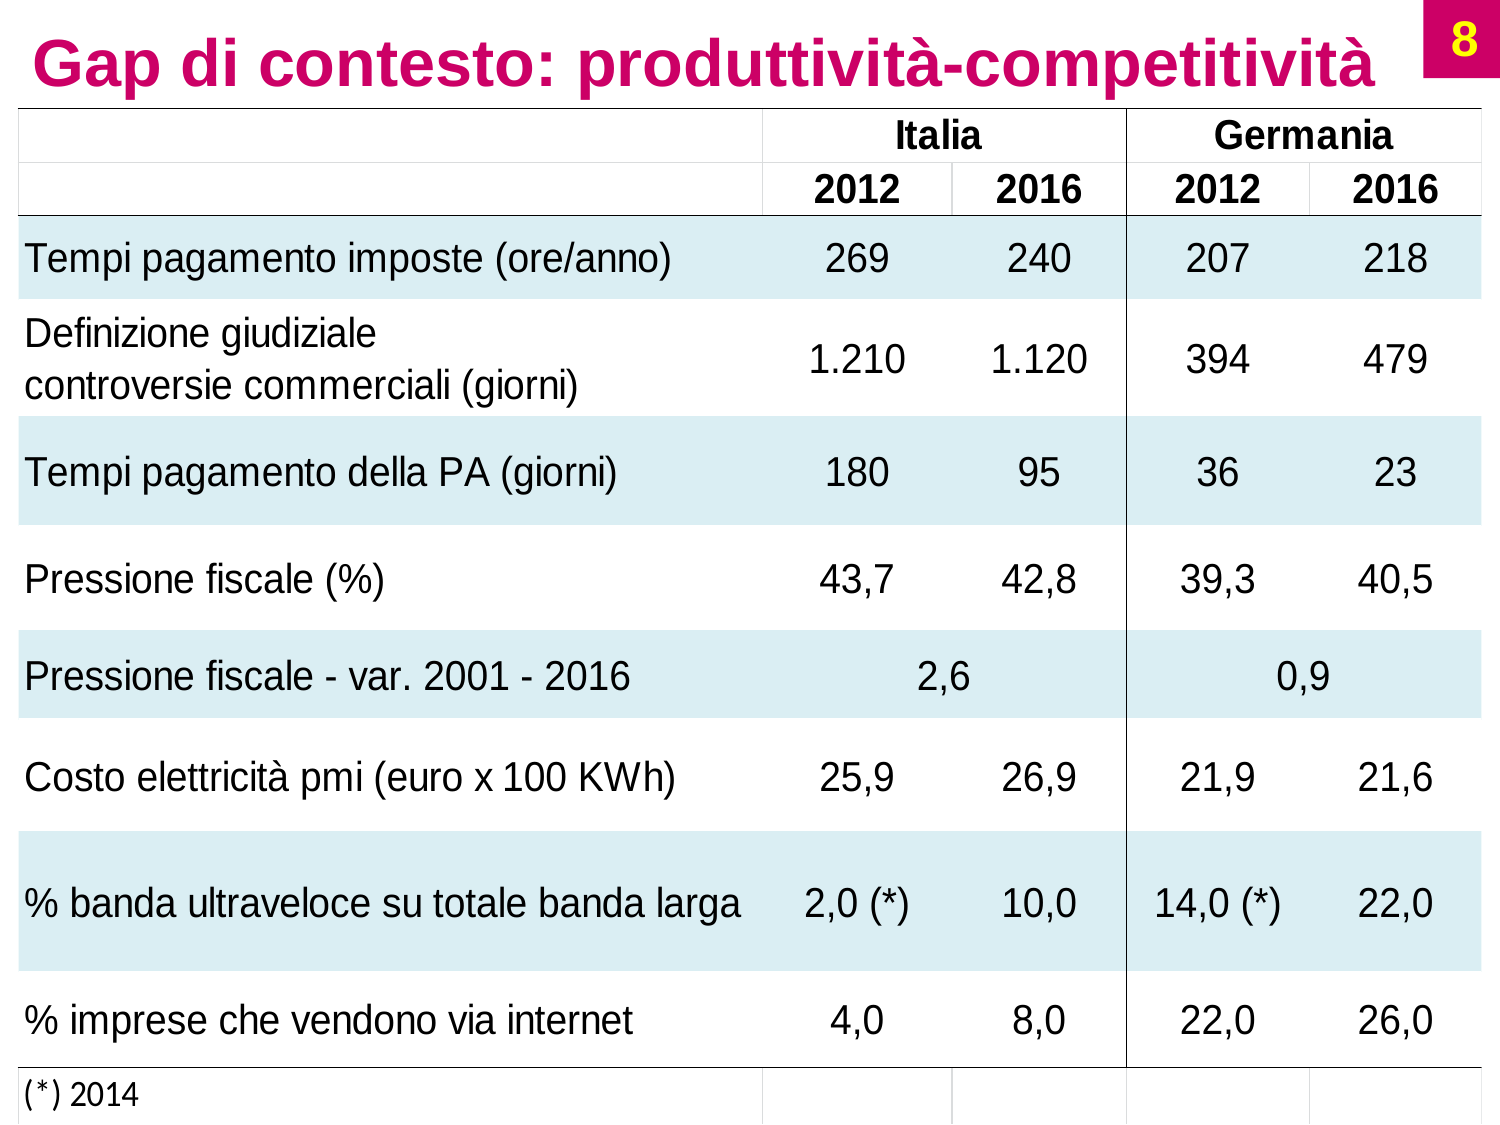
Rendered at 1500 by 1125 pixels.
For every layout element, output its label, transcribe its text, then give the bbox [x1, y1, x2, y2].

text_box 8 [1423, 0, 1500, 79]
text_box Gap di contesto: produttività-competitività [17, 12, 1392, 107]
picture [17, 107, 1483, 1125]
